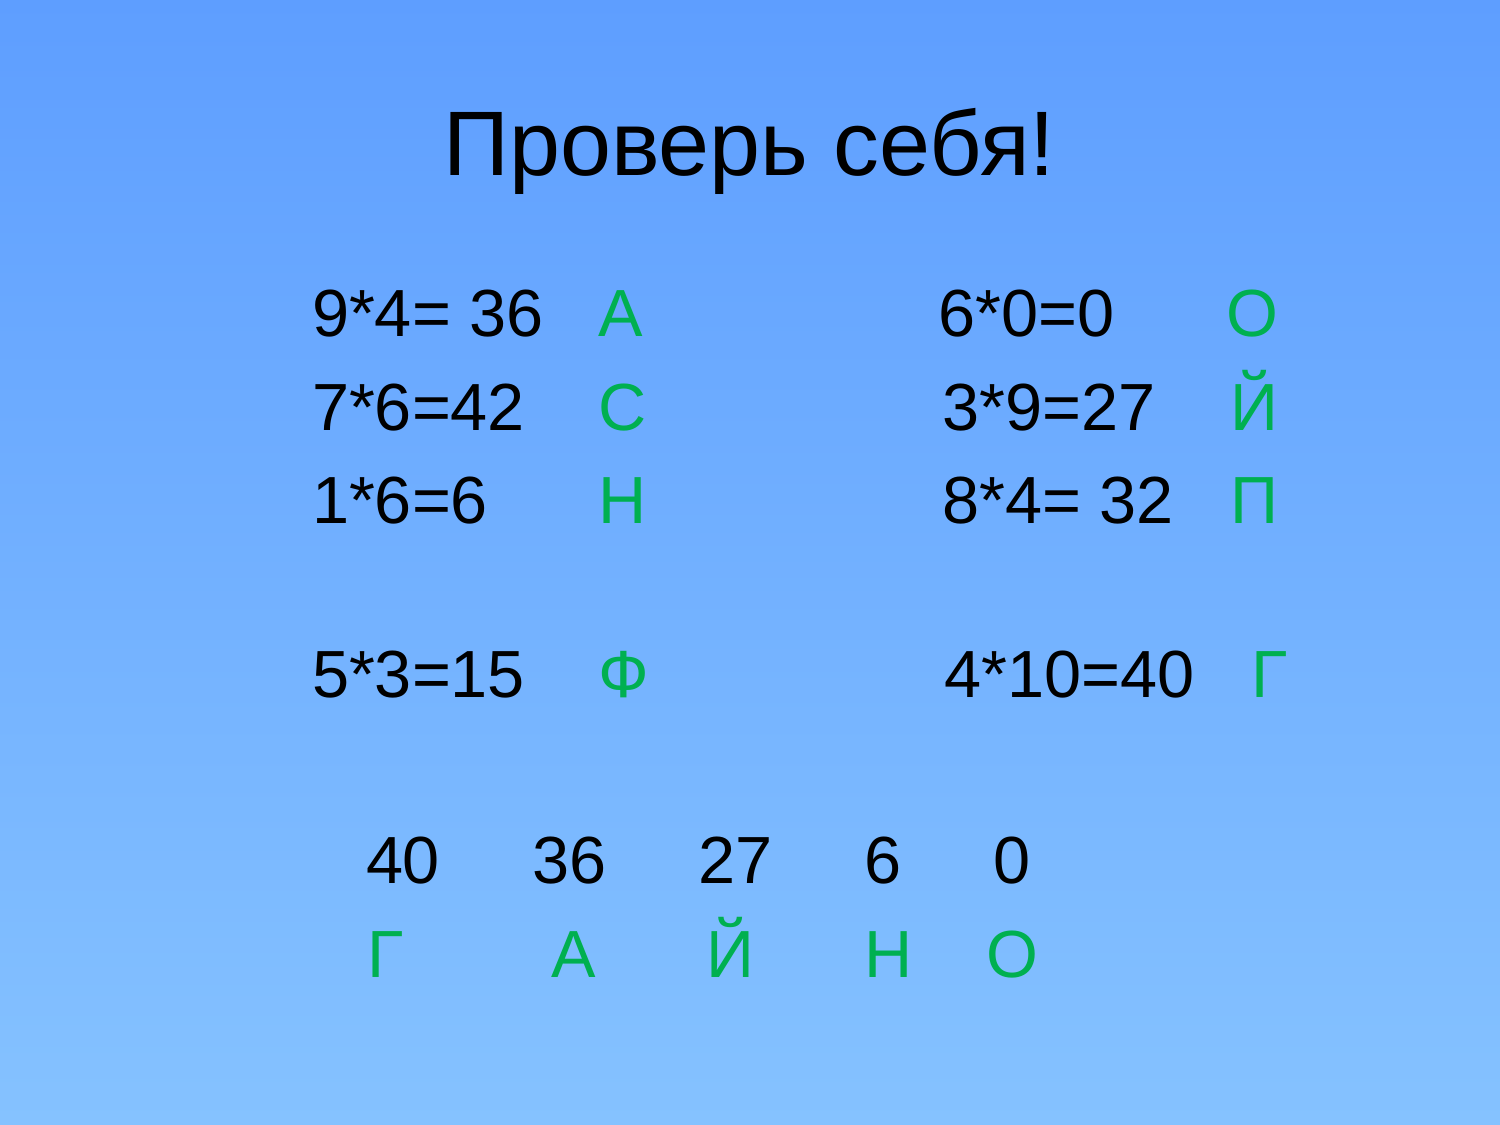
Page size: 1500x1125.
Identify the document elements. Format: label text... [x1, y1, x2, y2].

title Проверь себя! [75, 45, 1425, 233]
list 9*4= 36 А 6*0=0 О 7*6=42 С 3*9=27 Й 1*6=6 Н 8*4= 32 П 5*3=15 Ф 4*10=40 Г 40 36 27 6 0 Г А Й Н О [75, 262, 1425, 1005]
